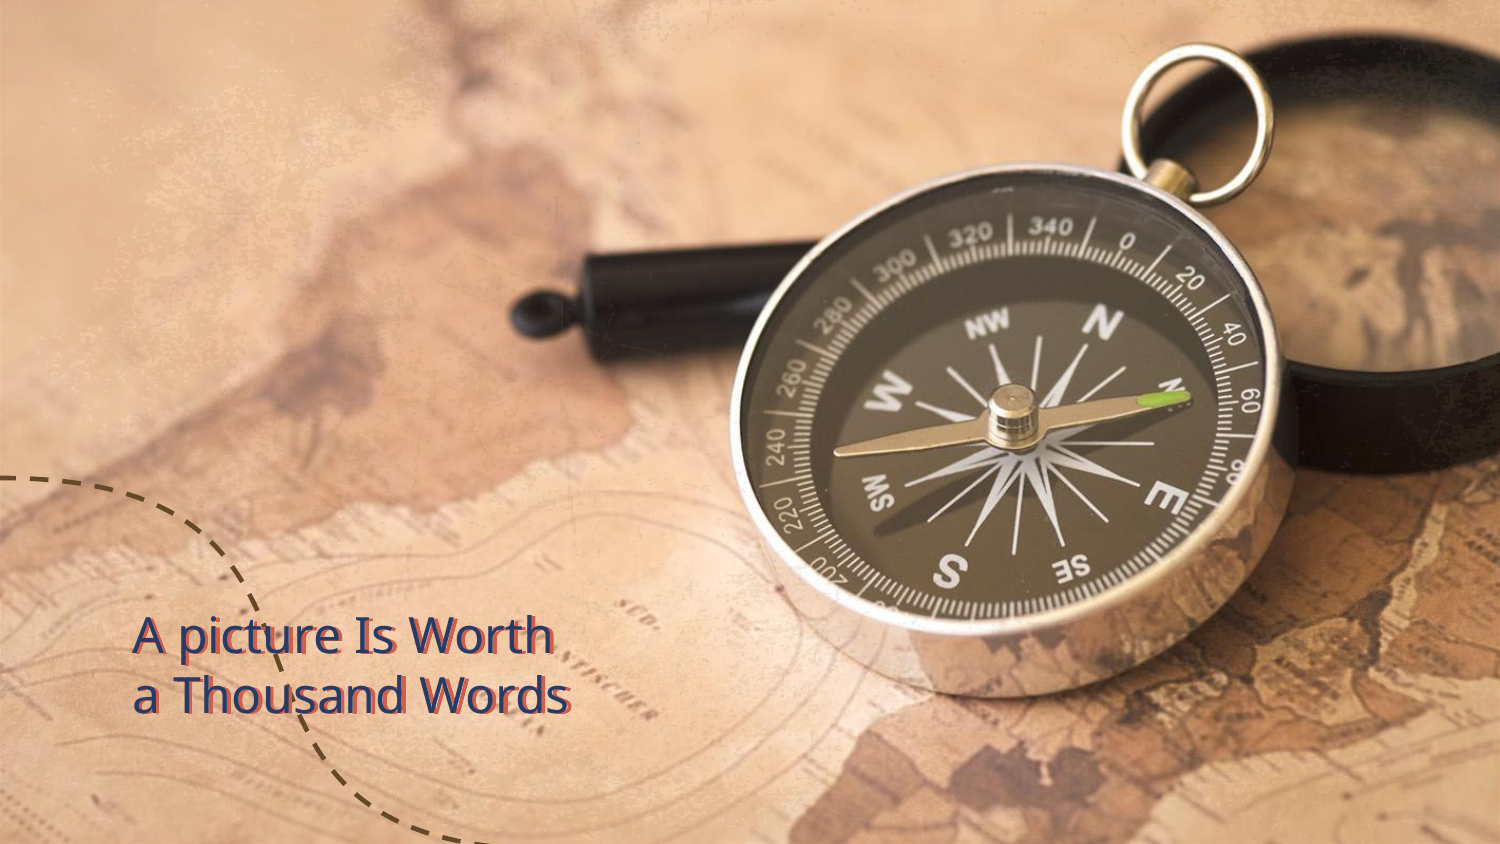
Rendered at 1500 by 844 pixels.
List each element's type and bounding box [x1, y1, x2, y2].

text_box [0, 477, 559, 844]
picture [0, 0, 1500, 844]
